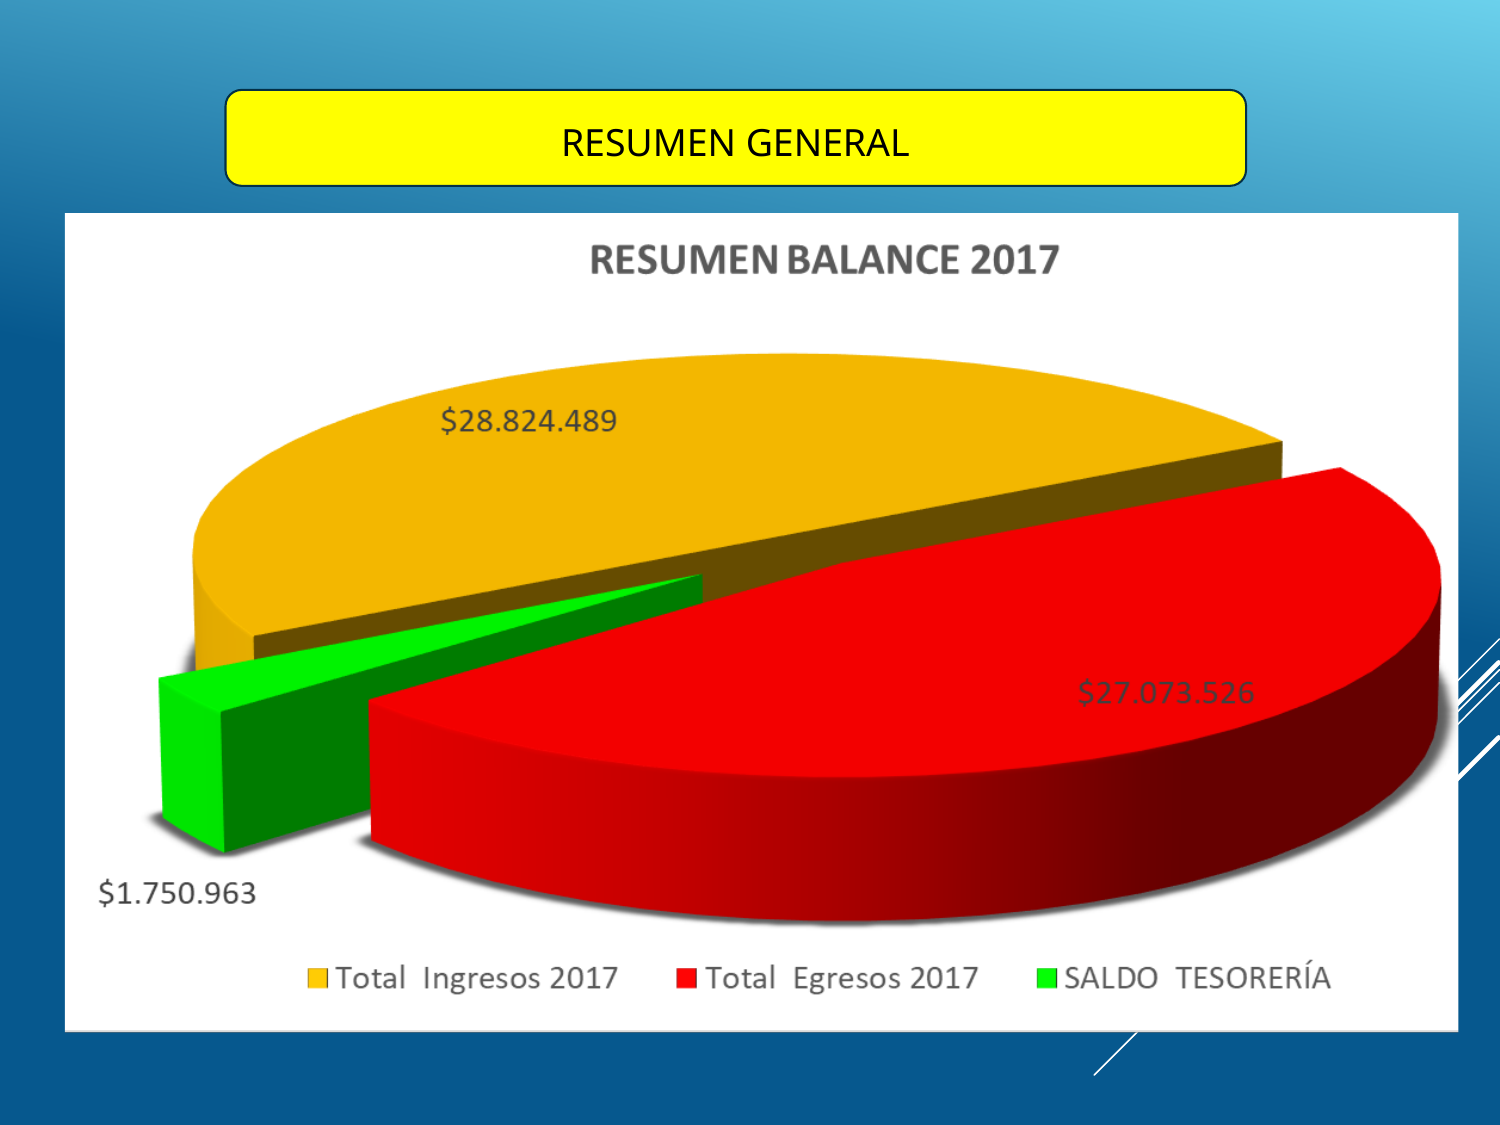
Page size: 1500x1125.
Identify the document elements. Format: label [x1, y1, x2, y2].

picture [64, 212, 1459, 1036]
text_box [225, 65, 1247, 187]
